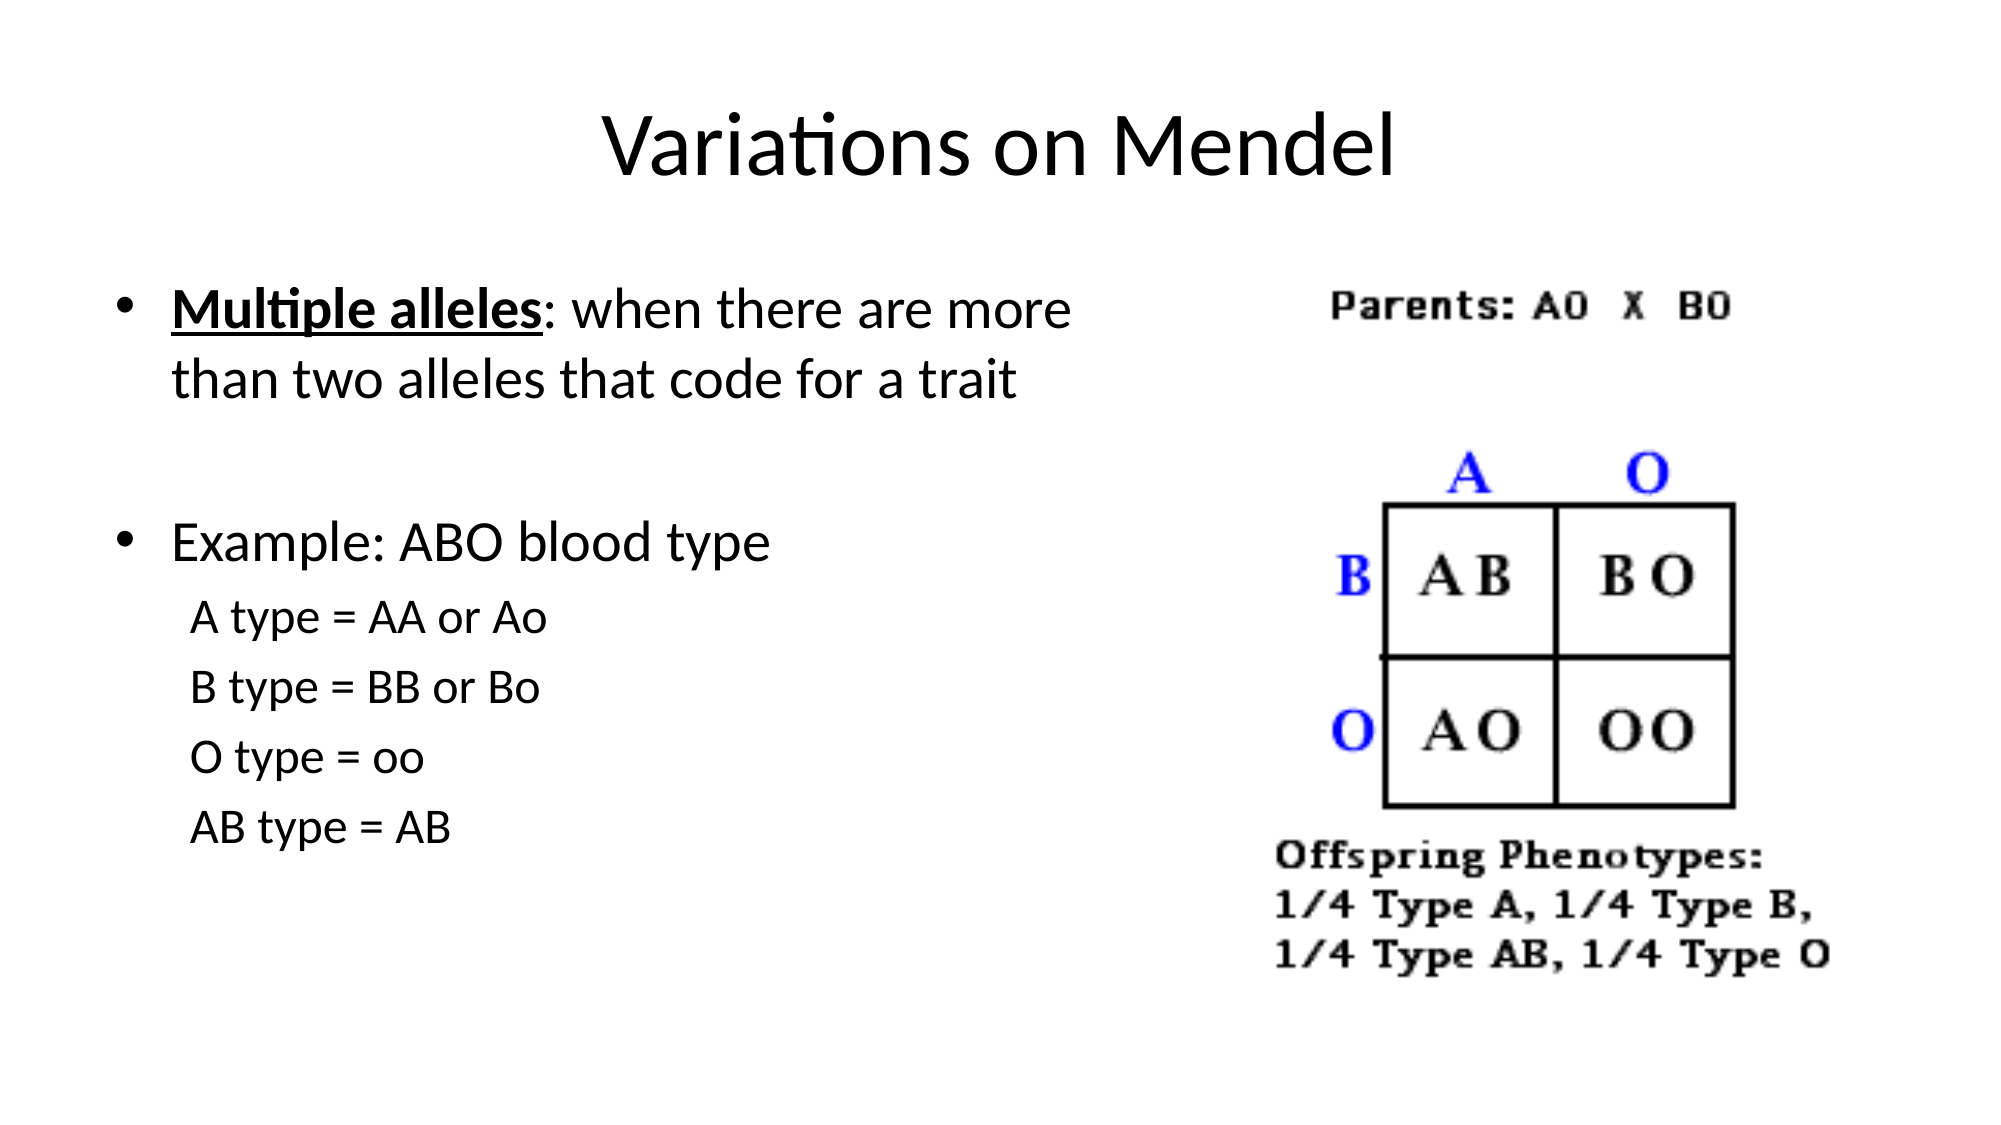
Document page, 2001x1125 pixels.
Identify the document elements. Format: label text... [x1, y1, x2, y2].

list Multiple alleles: when there are more than two alleles that code for a trait Example: ABO blood type A type = AA or Ao B type = BB or Bo O type = oo AB type = AB [99, 262, 1163, 1005]
title Variations on Mendel [99, 45, 1900, 233]
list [1249, 283, 1861, 984]
